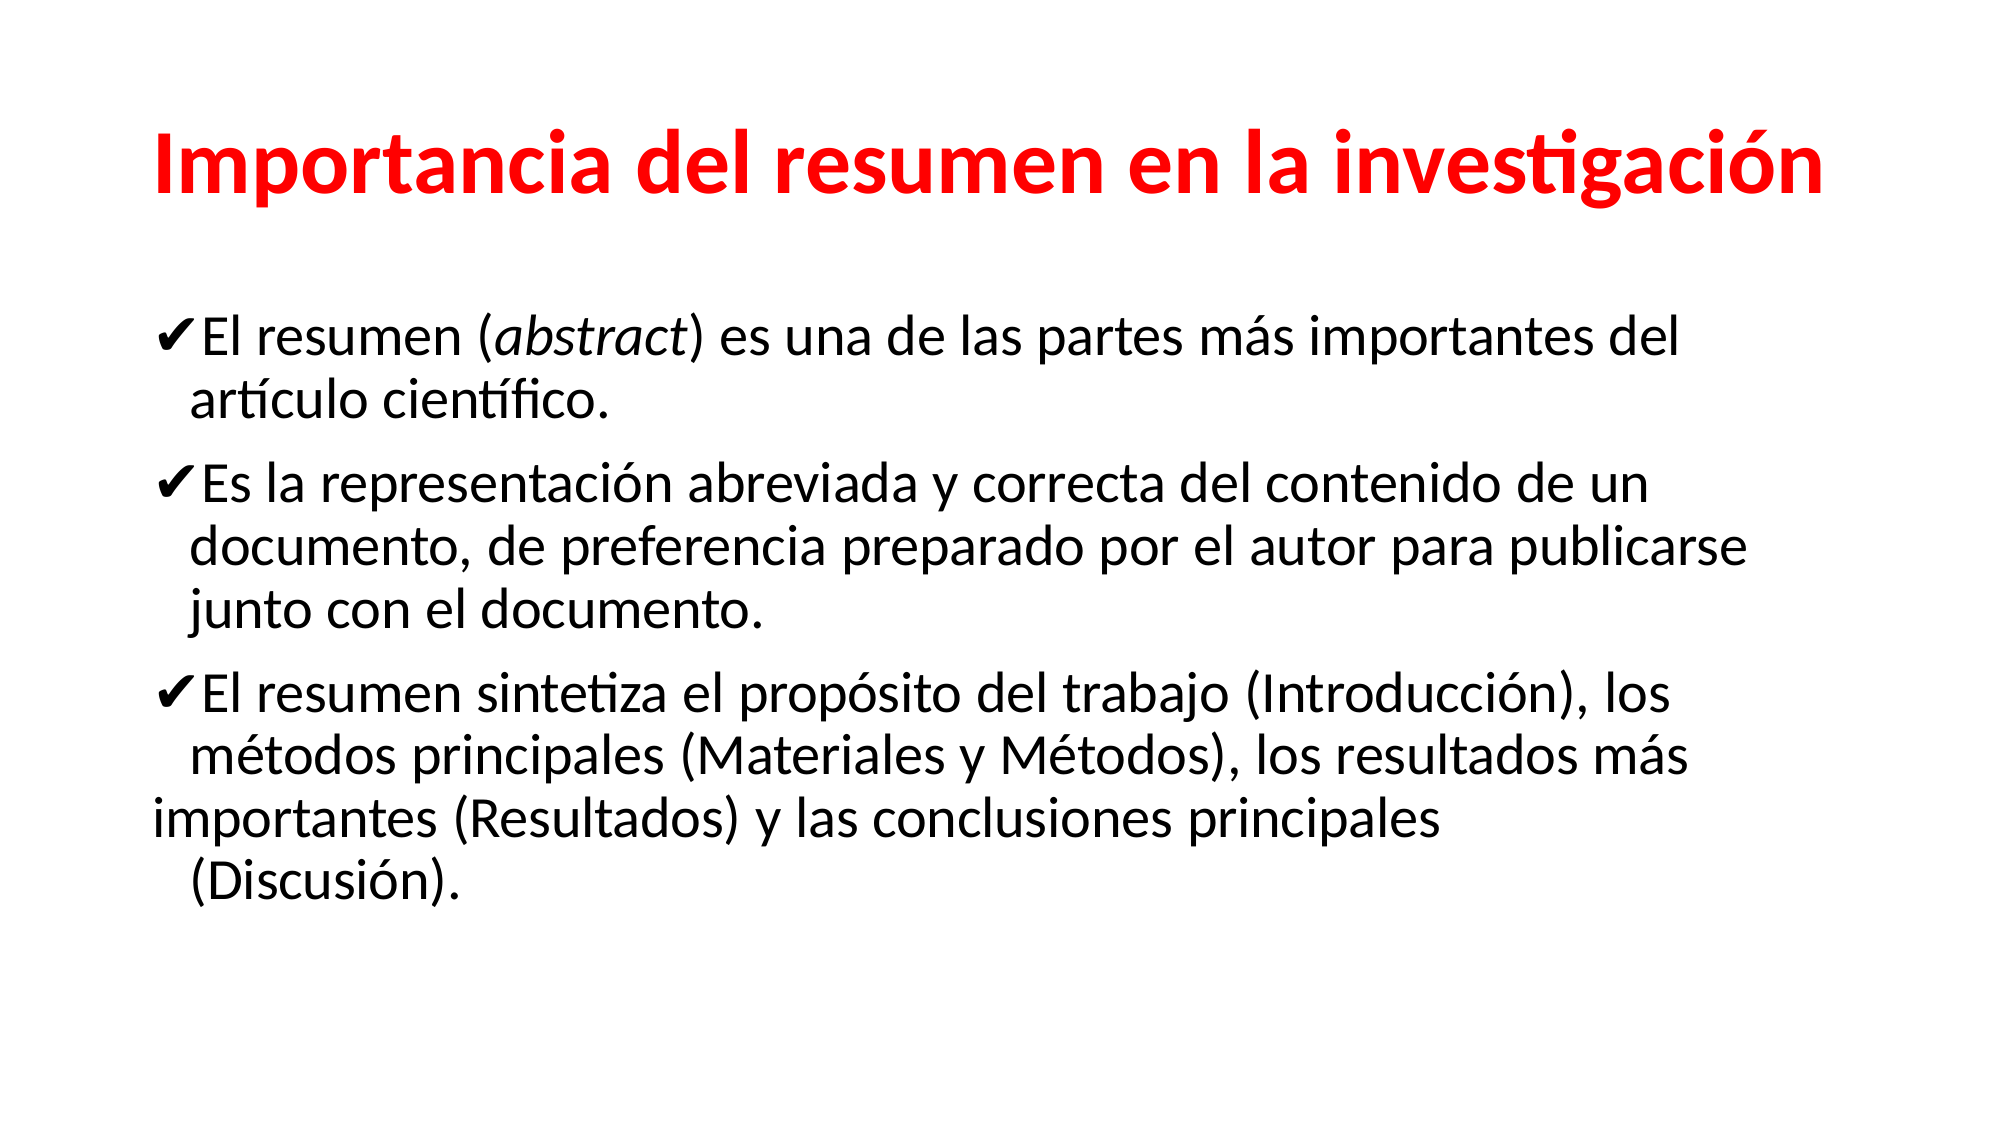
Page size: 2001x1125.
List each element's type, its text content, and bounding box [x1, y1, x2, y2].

title Importancia del resumen en la investigación [150, 100, 1837, 291]
text_box ✔El resumen (abstract) es una de las partes más importantes del artículo científico. ✔Es la representación abreviada y correcta del contenido de un documento, de preferencia preparado por el autor para publicarse junto con el documento. ✔El resumen sintetiza el propósito del trabajo (Introducción), los métodos principales (Materiales y Métodos), los resultados más importantes (Resultados) y las conclusiones principales (Discusión). [150, 294, 1780, 911]
